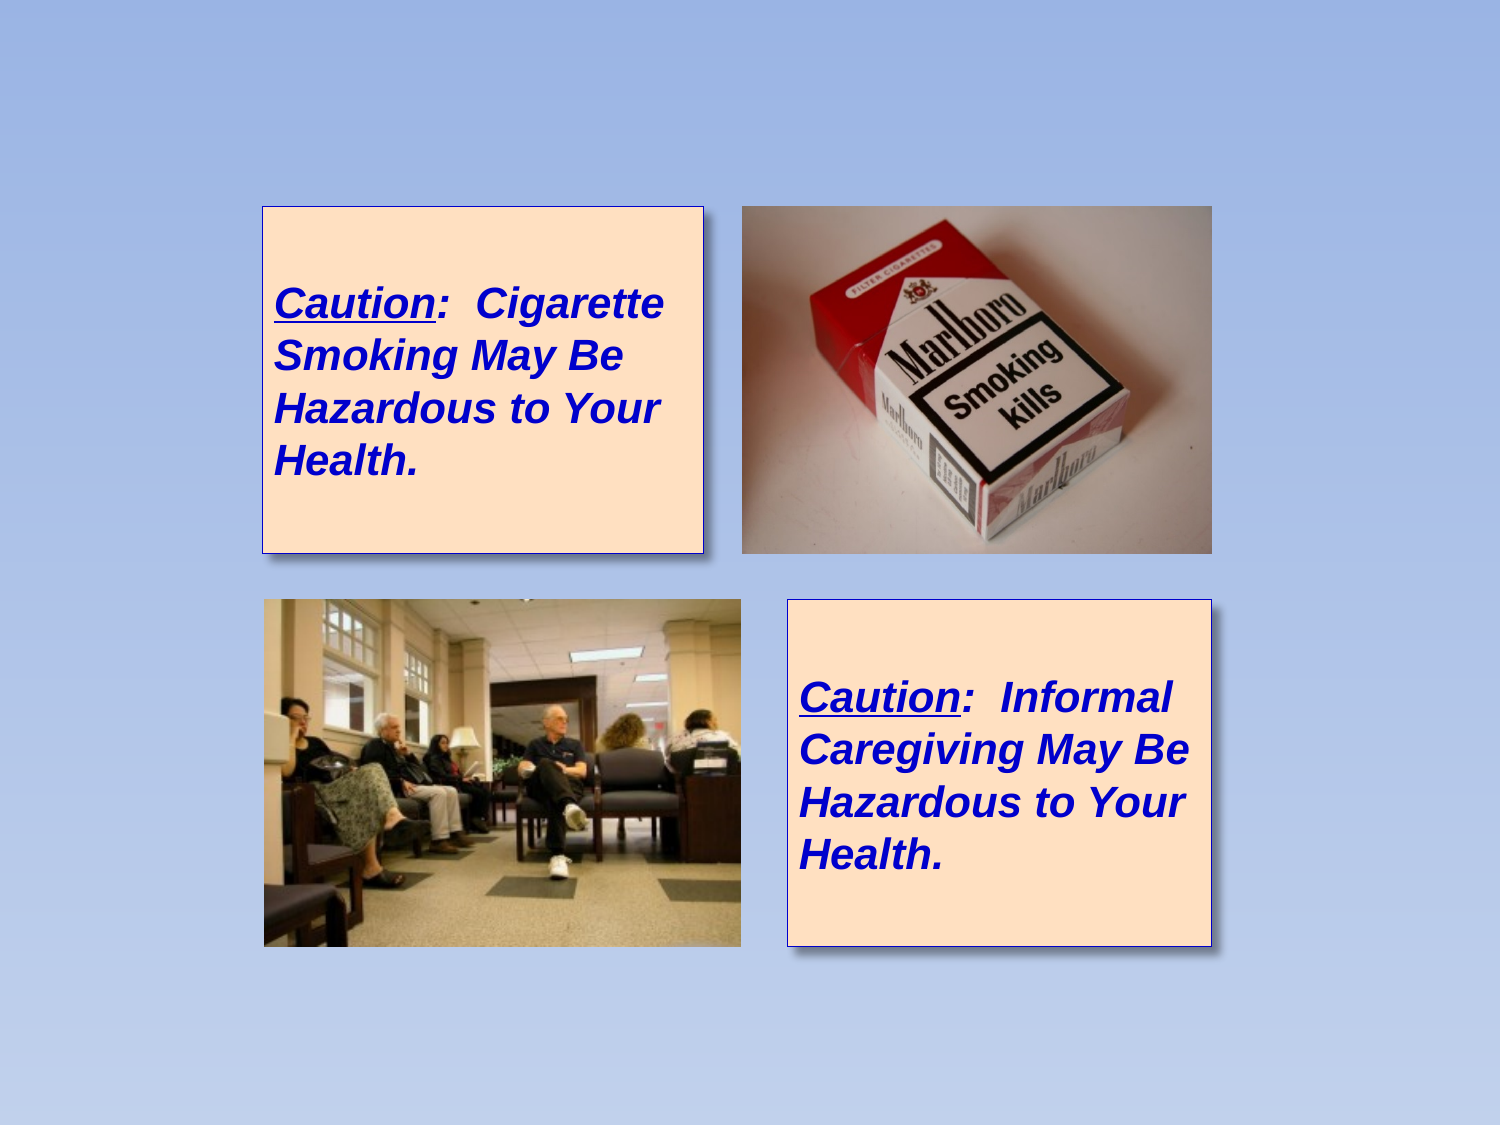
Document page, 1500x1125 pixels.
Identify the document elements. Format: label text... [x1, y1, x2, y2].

text_box Caution: Informal Caregiving May Be Hazardous to Your Health. [787, 599, 1212, 947]
picture [741, 205, 1213, 554]
text_box Caution: Cigarette Smoking May Be Hazardous to Your Health. [262, 206, 704, 554]
picture [263, 599, 741, 948]
